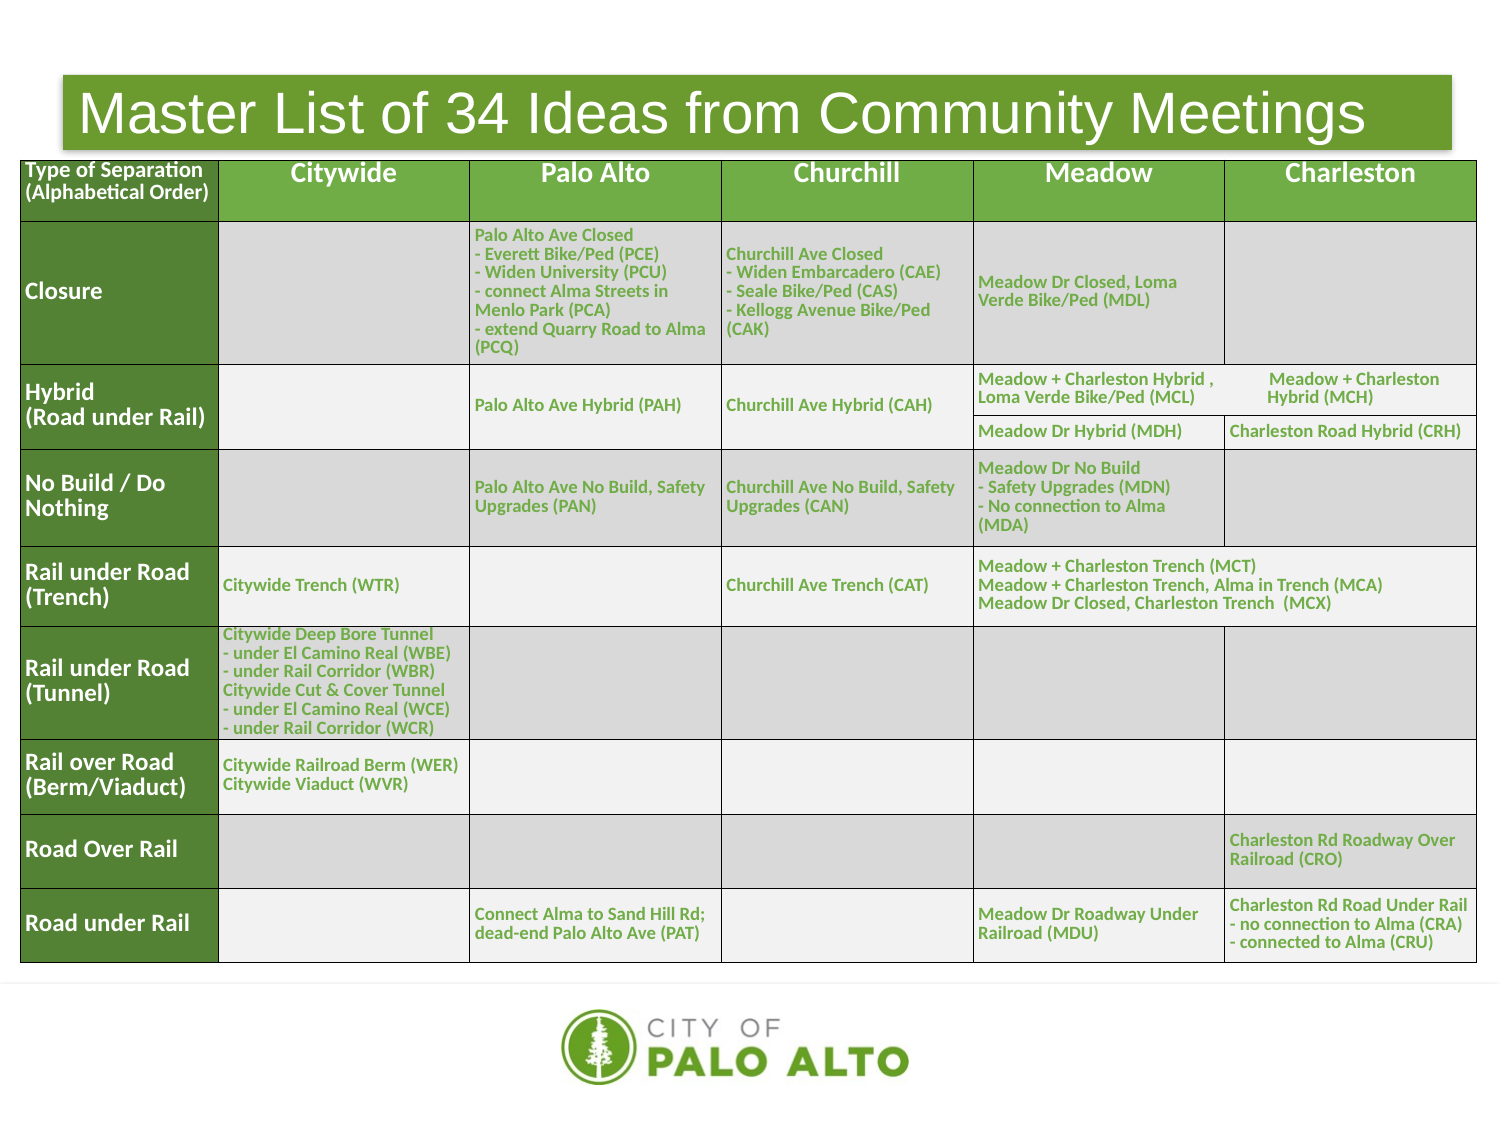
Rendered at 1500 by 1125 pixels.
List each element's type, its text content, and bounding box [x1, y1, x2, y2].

table_cell [219, 450, 469, 546]
table_cell [722, 627, 973, 739]
table_cell Charleston Rd Road Under Rail - no connection to Alma (CRA) - connected to Alma (CRU) [1225, 889, 1476, 962]
table_cell [470, 627, 721, 739]
table_cell Churchill Ave Trench (CAT) [722, 547, 973, 626]
title Master List of 34 Ideas from Community Meetings [63, 76, 1486, 144]
table_cell Palo Alto Ave Closed - Everett Bike/Ped (PCE) - Widen University (PCU) - connect Alma Streets in Menlo Park (PCA) - extend Quarry Road to Alma (PCQ) [470, 222, 721, 364]
table_cell Rail over Road (Berm/Viaduct) [21, 740, 218, 814]
table_cell [1225, 740, 1476, 814]
table_cell Charleston Rd Roadway Over Railroad (CRO) [1225, 815, 1476, 888]
table_cell [974, 740, 1224, 814]
table_cell [470, 547, 721, 626]
table_cell No Build / Do Nothing [21, 450, 218, 546]
table_cell Citywide Deep Bore Tunnel - under El Camino Real (WBE) - under Rail Corridor (WBR) Citywide Cut & Cover Tunnel - under El Camino Real (WCE) - under Rail Corridor (WCR) [219, 627, 469, 739]
table_cell [470, 740, 721, 814]
table_cell Charleston Road Hybrid (CRH) [1225, 416, 1476, 449]
table_cell [219, 815, 469, 888]
table_header Citywide [219, 161, 469, 221]
table_cell Citywide Railroad Berm (WER) Citywide Viaduct (WVR) [219, 740, 469, 814]
table_cell Meadow Dr Closed, Loma Verde Bike/Ped (MDL) [974, 222, 1224, 364]
table_cell Meadow Dr No Build - Safety Upgrades (MDN) - No connection to Alma (MDA) [974, 450, 1224, 546]
table_cell [1225, 627, 1476, 739]
table_cell [722, 889, 973, 962]
table_cell [1225, 222, 1476, 364]
table_header Palo Alto [470, 161, 721, 221]
table_cell Palo Alto Ave Hybrid (PAH) [470, 365, 721, 449]
table_cell [974, 815, 1224, 888]
table_cell Churchill Ave No Build, Safety Upgrades (CAN) [722, 450, 973, 546]
table_cell Churchill Ave Closed - Widen Embarcadero (CAE) - Seale Bike/Ped (CAS) - Kellogg Avenue Bike/Ped (CAK) [722, 222, 973, 364]
table_cell Hybrid (Road under Rail) [21, 365, 218, 449]
table_cell Road Over Rail [21, 815, 218, 888]
table_cell Meadow + Charleston Trench (MCT) Meadow + Charleston Trench, Alma in Trench (MCA) Meadow Dr Closed, Charleston Trench (MCX) [974, 547, 1476, 626]
table_cell Meadow Dr Roadway Under Railroad (MDU) [974, 889, 1224, 962]
table_header Charleston [1225, 161, 1476, 221]
table_cell [470, 815, 721, 888]
table_cell [219, 222, 469, 364]
table_cell Citywide Trench (WTR) [219, 547, 469, 626]
table_cell Rail under Road (Tunnel) [21, 627, 218, 739]
table_cell [974, 627, 1224, 739]
table_cell [219, 365, 469, 449]
table_cell Rail under Road (Trench) [21, 547, 218, 626]
table_cell Meadow Dr Hybrid (MDH) [974, 416, 1224, 449]
table_cell Palo Alto Ave No Build, Safety Upgrades (PAN) [470, 450, 721, 546]
table_cell [219, 889, 469, 962]
table_cell [722, 740, 973, 814]
table_cell Closure [21, 222, 218, 364]
table_cell Connect Alma to Sand Hill Rd; dead-end Palo Alto Ave (PAT) [470, 889, 721, 962]
table_cell Road under Rail [21, 889, 218, 962]
table_cell [1225, 450, 1476, 546]
table_header Type of Separation (Alphabetical Order) [21, 161, 218, 221]
table_header Churchill [722, 161, 973, 221]
table_cell Churchill Ave Hybrid (CAH) [722, 365, 973, 449]
table_cell [722, 815, 973, 888]
picture [561, 1009, 909, 1085]
table_header Meadow [974, 161, 1224, 221]
table_cell Meadow + Charleston Hybrid , Meadow + Charleston Loma Verde Bike/Ped (MCL) Hybrid (MCH) [974, 365, 1476, 415]
